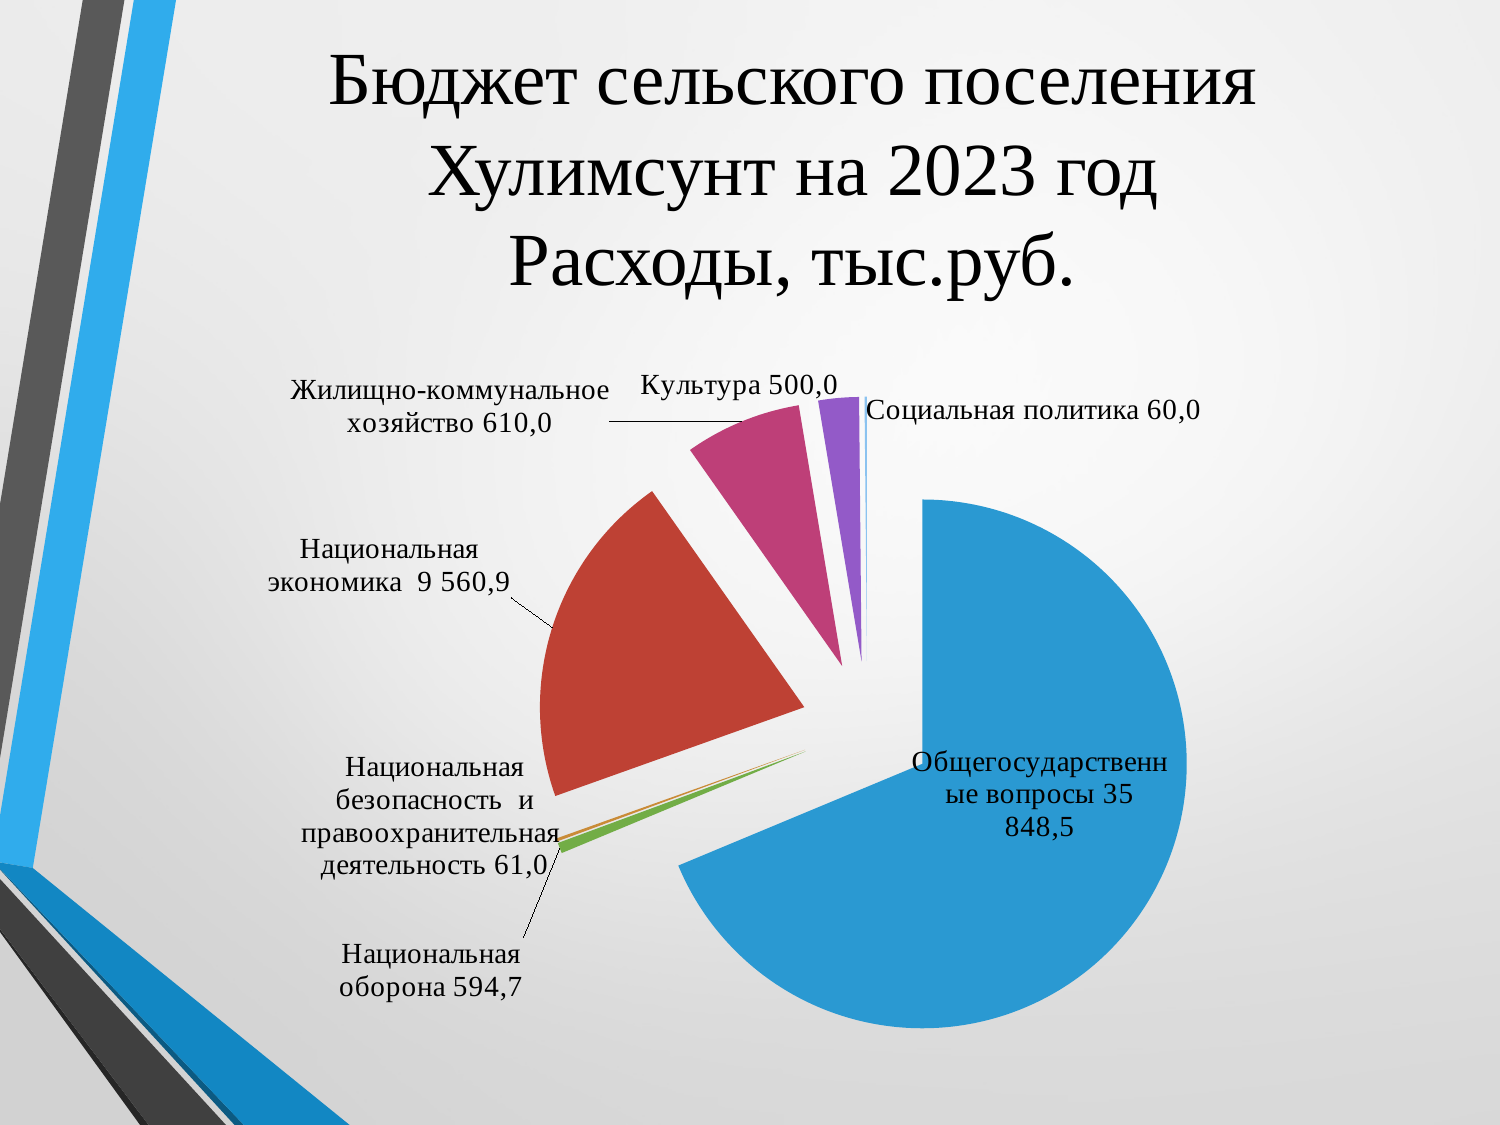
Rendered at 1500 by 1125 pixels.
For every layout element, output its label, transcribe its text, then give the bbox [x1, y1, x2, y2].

chart [76, 266, 1426, 1076]
title Бюджет сельского поселения Хулимсунт на 2023 год Расходы, тыс.руб. [161, 2, 1425, 266]
